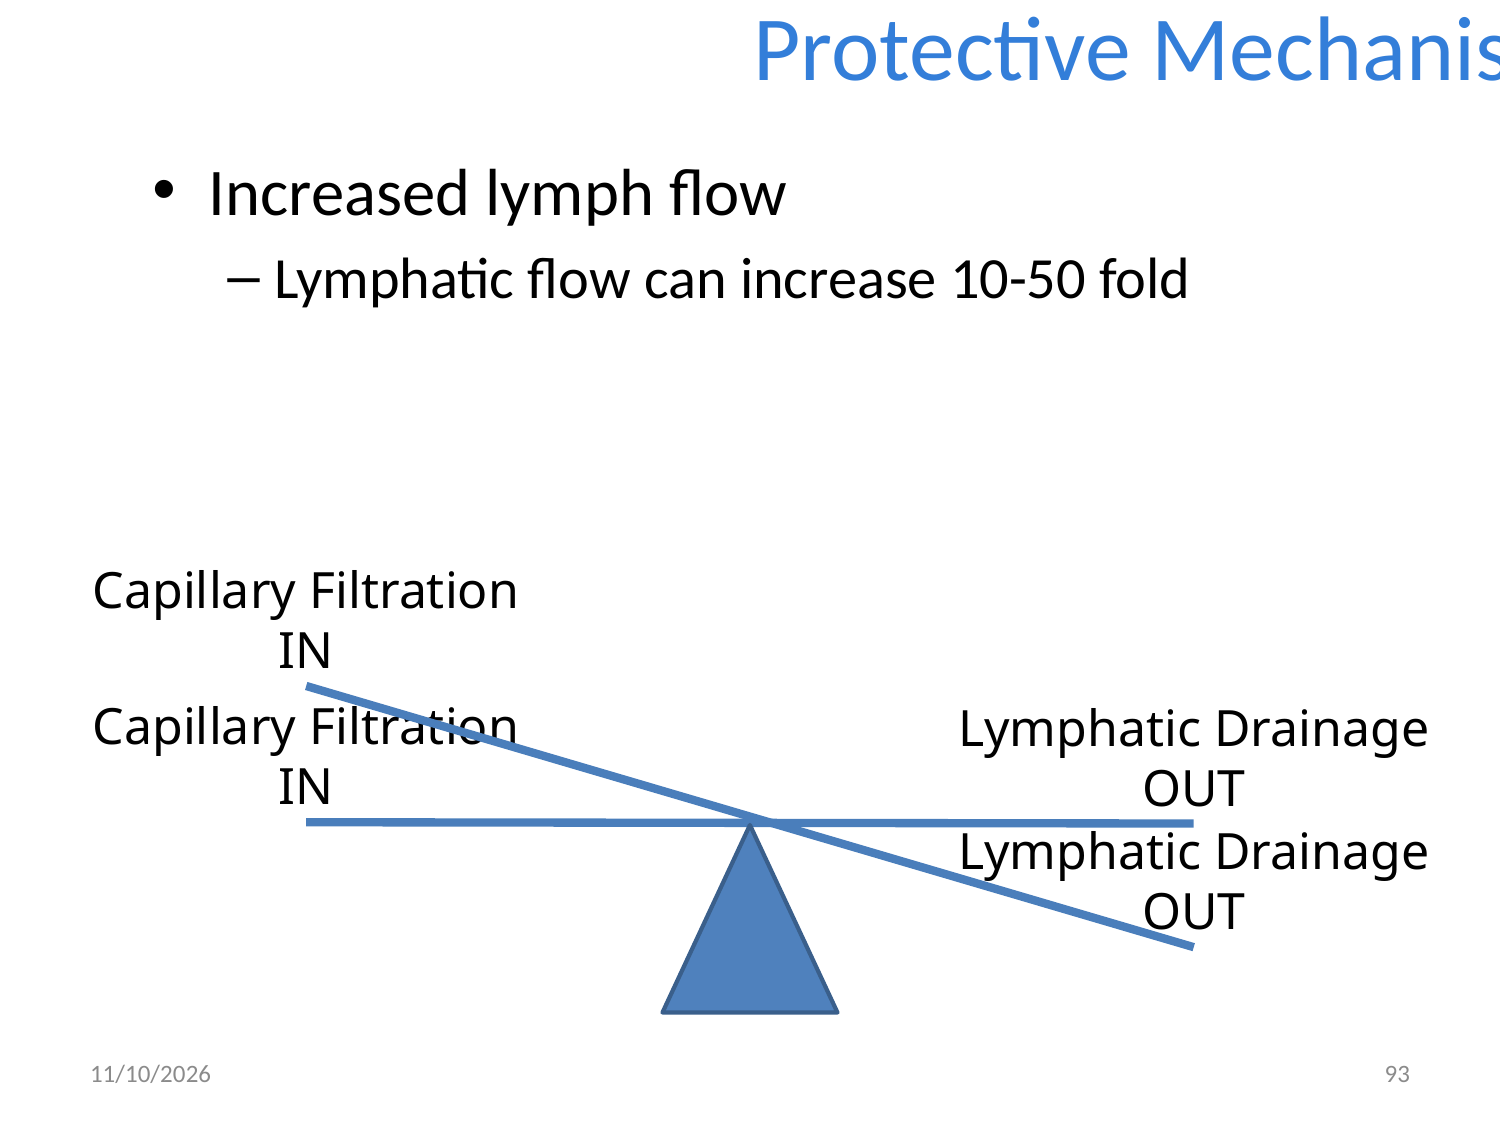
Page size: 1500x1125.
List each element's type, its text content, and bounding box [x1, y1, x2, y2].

text_box Capillary Filtration IN [74, 687, 538, 823]
list Increased lymph flow Lymphatic flow can increase 10-50 fold [137, 141, 1488, 363]
text_box Capillary Filtration IN [74, 551, 538, 686]
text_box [619, 374, 881, 1125]
slide_number 93 [1074, 1042, 1425, 1103]
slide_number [75, 1042, 425, 1103]
title Protective Mechanisms [537, 0, 1500, 138]
text_box Lymphatic Drainage OUT [912, 812, 1475, 948]
text_box Lymphatic Drainage OUT [912, 688, 1475, 812]
